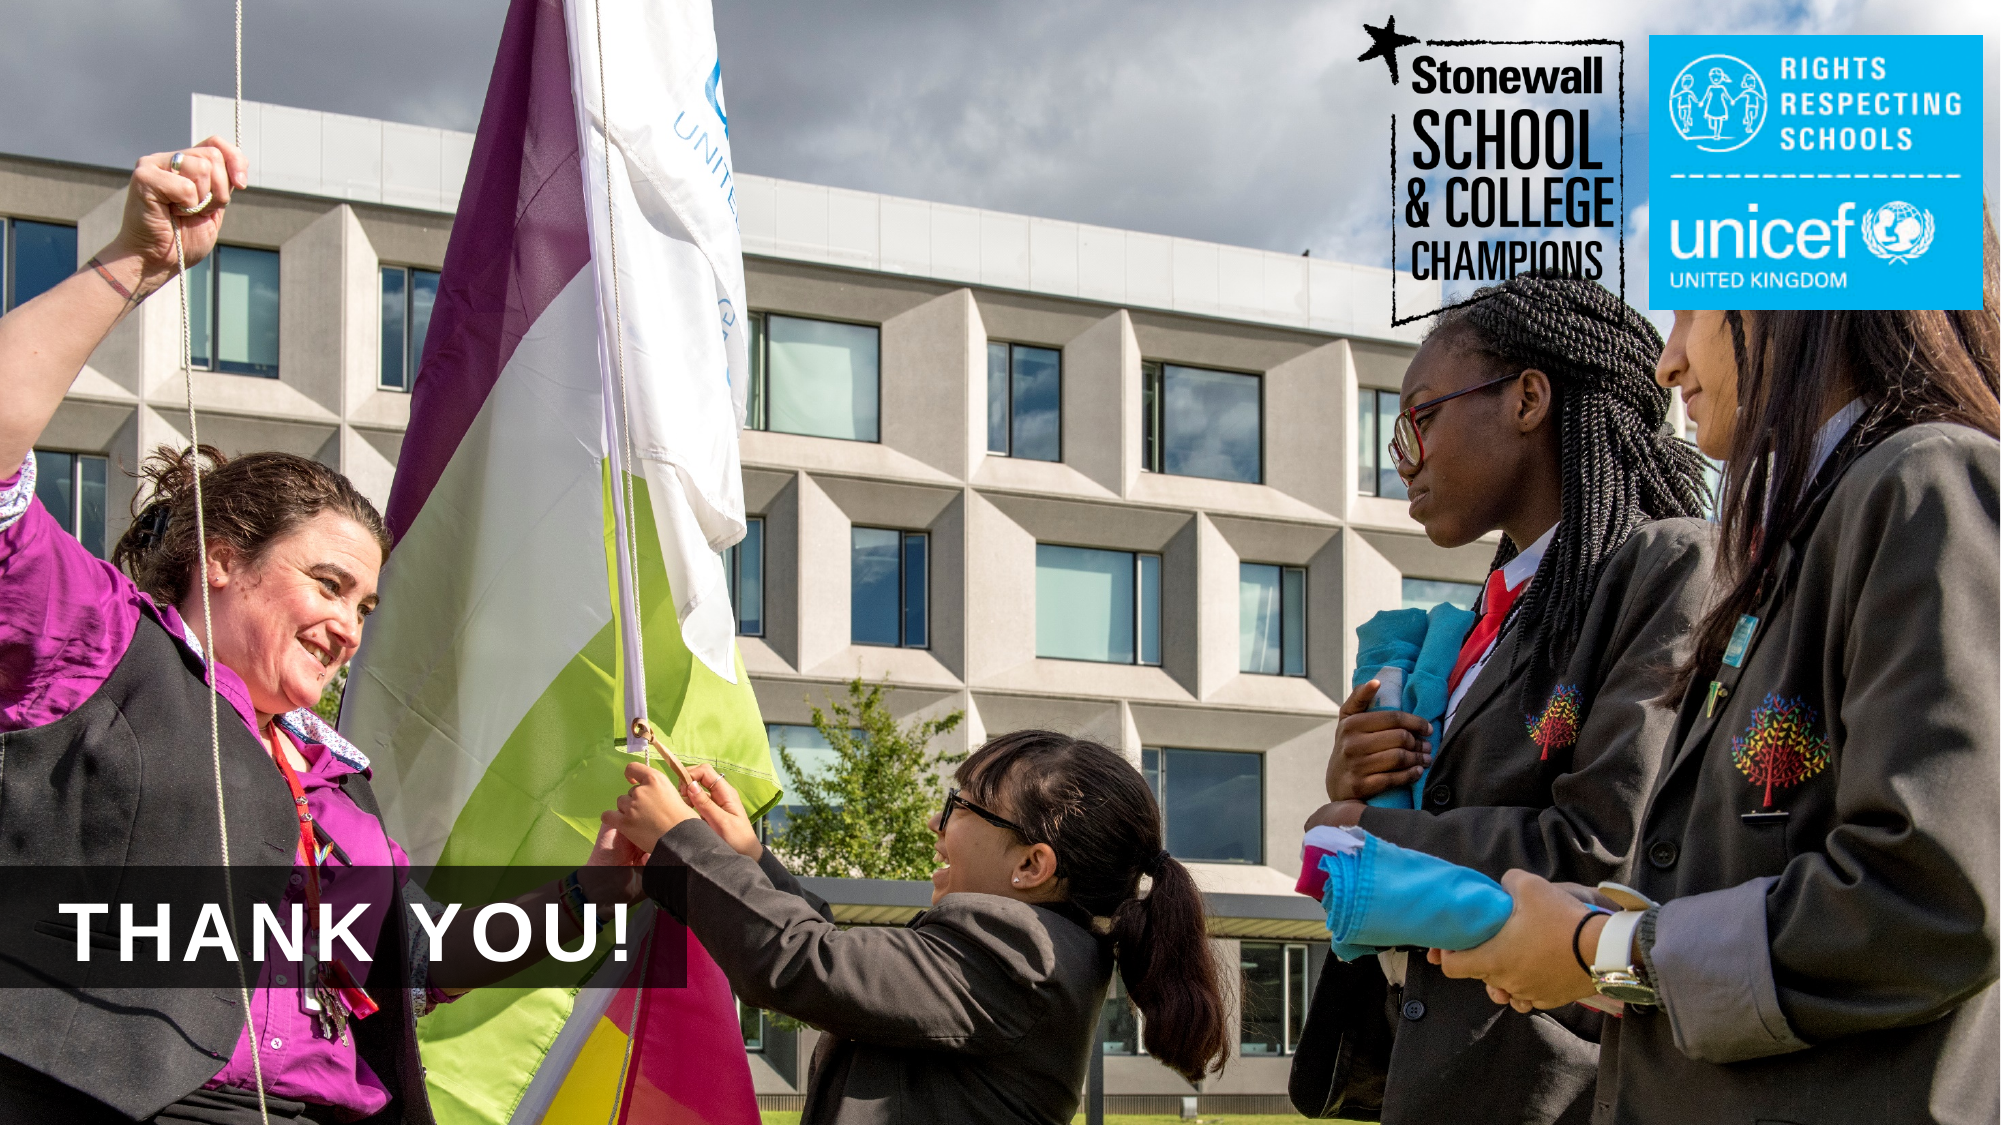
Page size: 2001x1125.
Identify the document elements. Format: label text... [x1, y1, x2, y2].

title THANK YOU! [0, 865, 687, 989]
picture [0, 0, 2001, 1125]
